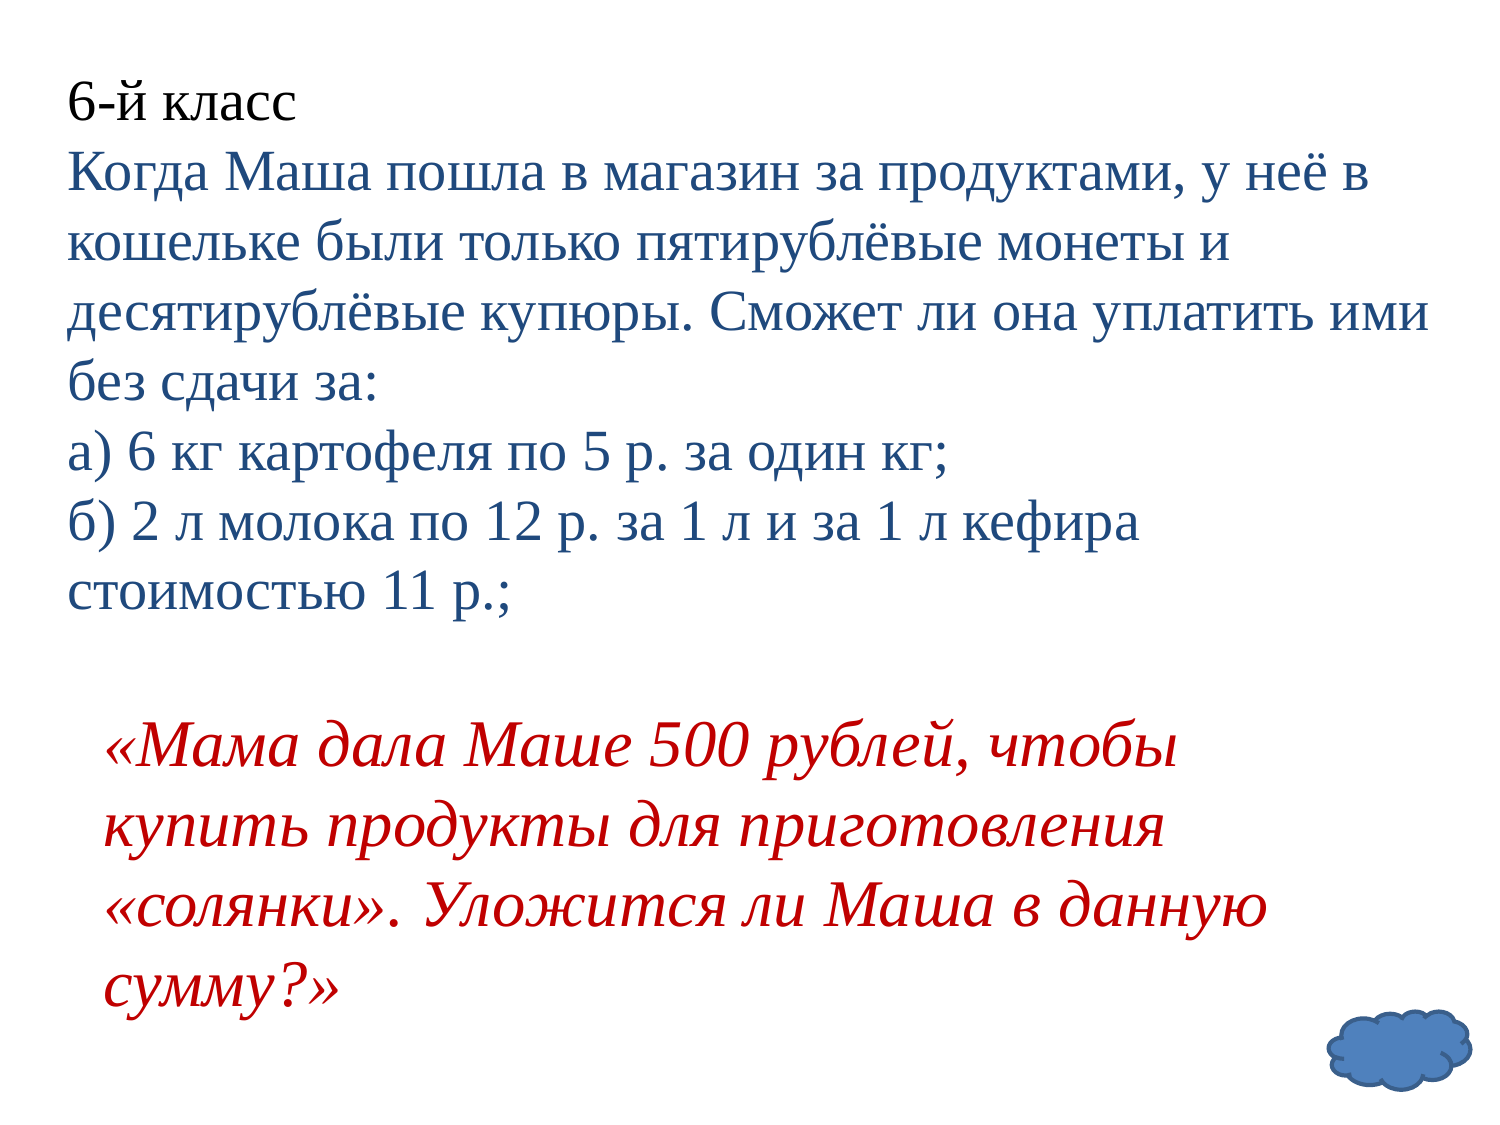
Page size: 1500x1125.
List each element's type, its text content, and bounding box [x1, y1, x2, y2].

text_box 6-й класс Когда Маша пошла в магазин за продуктами, у неё в кошельке были только пятирублёвые монеты и десятирублёвые купюры. Сможет ли она уплатить ими без сдачи за: а) 6 кг картофеля по 5 р. за один кг; б) 2 л молока по 12 р. за 1 л и за 1 л кефира стоимостью 11 р.; [53, 54, 1452, 630]
text_box [1326, 1009, 1473, 1092]
text_box «Мама дала Маше 500 рублей, чтобы купить продукты для приготовления «солянки». Уложится ли Маша в данную сумму?» [88, 692, 1306, 1072]
